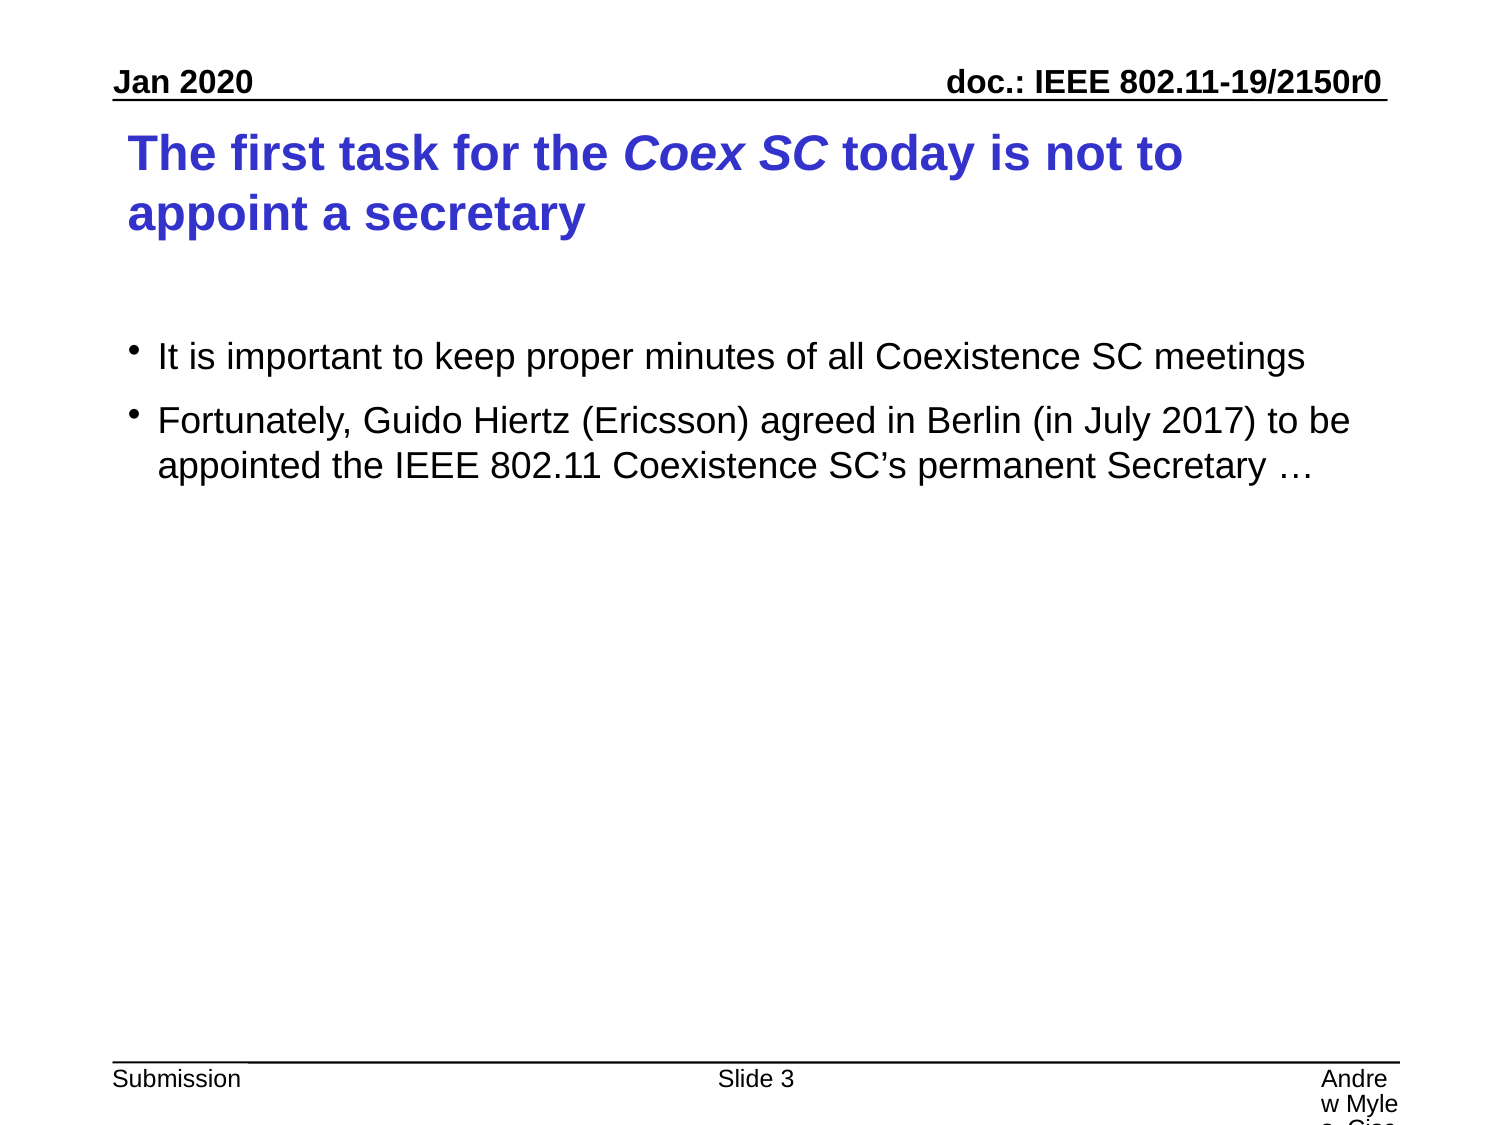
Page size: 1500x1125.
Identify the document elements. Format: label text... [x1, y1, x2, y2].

list It is important to keep proper minutes of all Coexistence SC meetings Fortunately, Guido Hiertz (Ericsson) agreed in Berlin (in July 2017) to be appointed the IEEE 802.11 Coexistence SC’s permanent Secretary … [112, 324, 1388, 1000]
title The first task for the Coex SC today is not to appoint a secretary [112, 112, 1388, 288]
footer Andrew Myles, Cisco [1320, 1061, 1402, 1093]
slide_number Slide 3 [709, 1061, 803, 1093]
